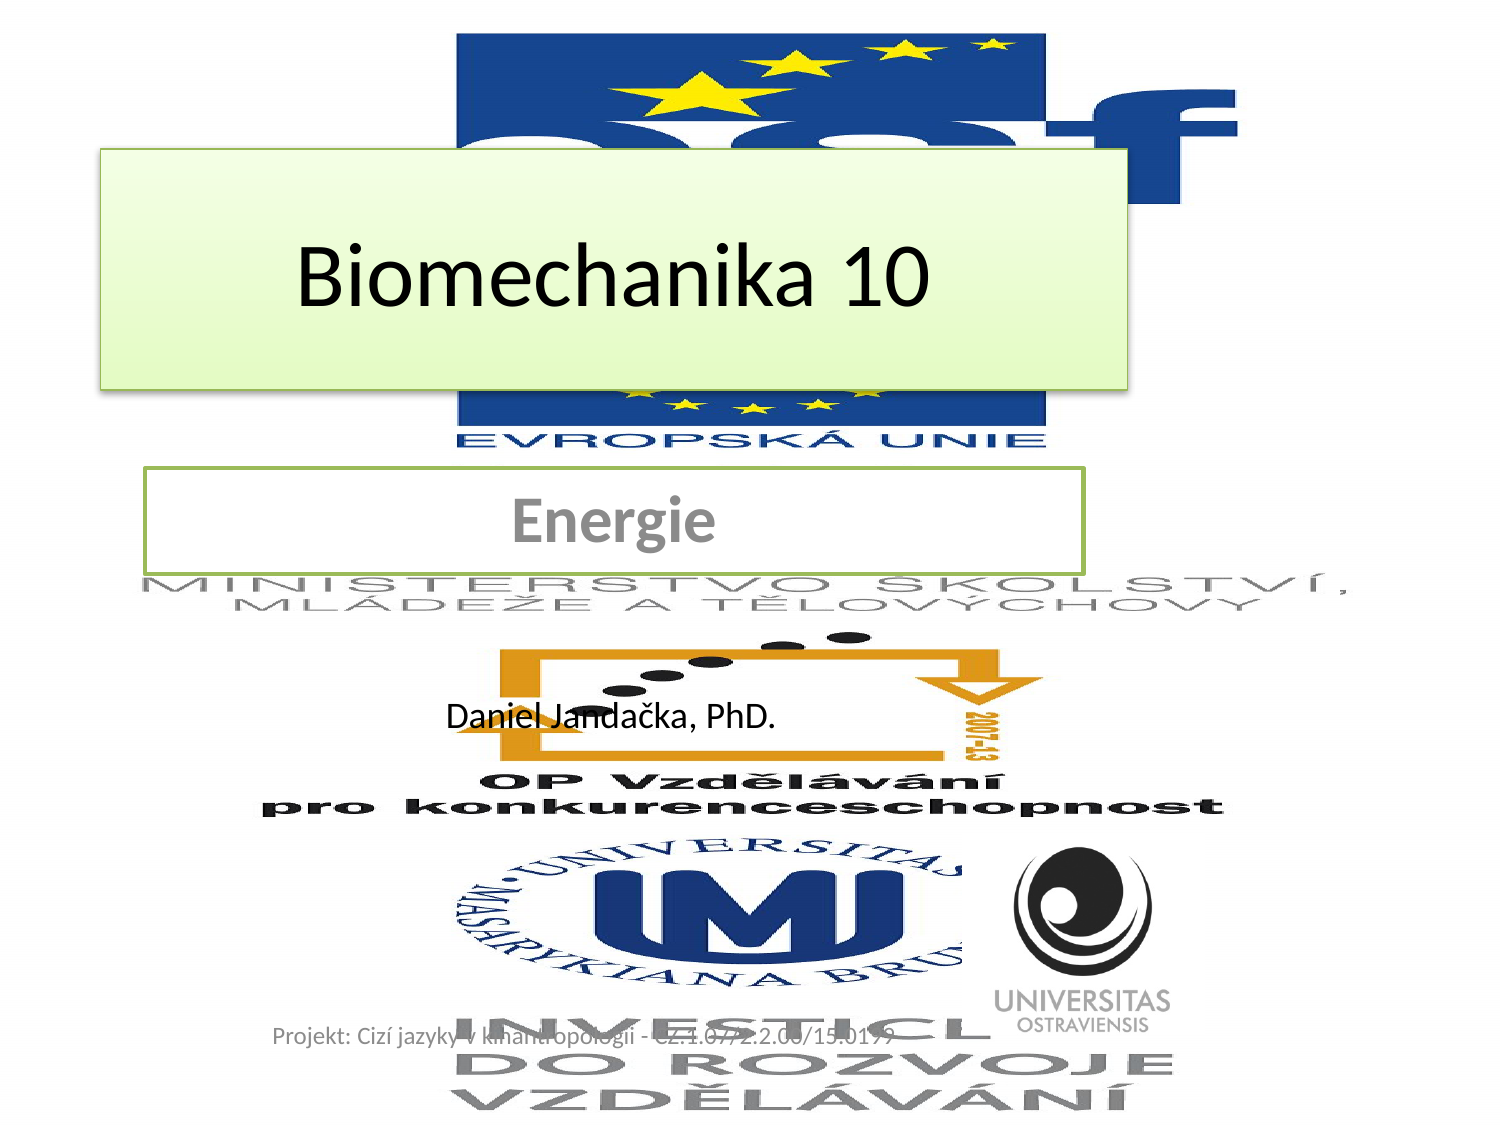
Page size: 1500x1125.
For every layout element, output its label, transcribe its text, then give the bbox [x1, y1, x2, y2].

title Biomechanika 10 [100, 148, 1128, 391]
text_box Daniel Jandačka, PhD. [431, 683, 845, 744]
footer Projekt: Cizí jazyky v kinantropologii - CZ.1.07/2.2.00/15.0199 [253, 997, 916, 1073]
picture [0, 0, 1500, 1125]
subtitle Energie [143, 466, 1086, 576]
